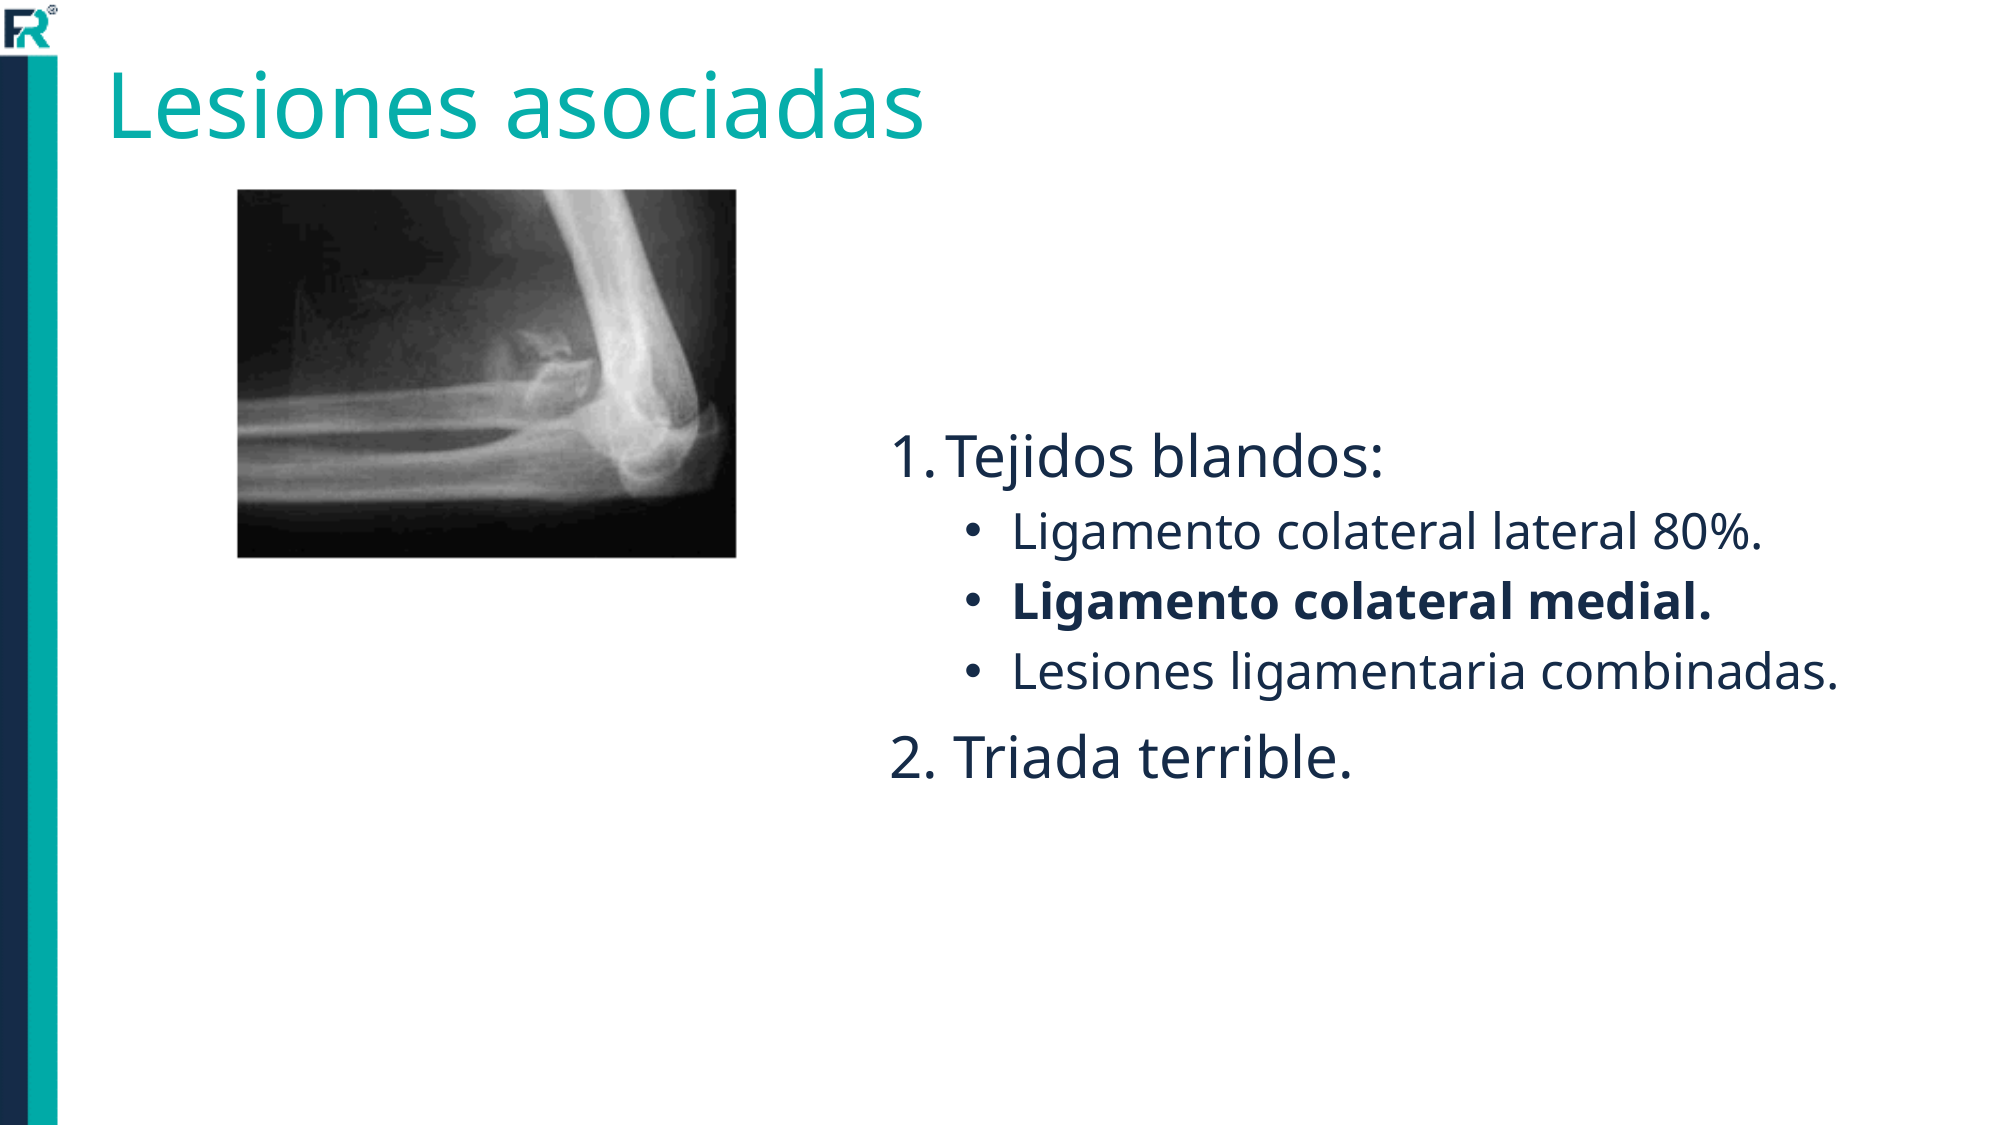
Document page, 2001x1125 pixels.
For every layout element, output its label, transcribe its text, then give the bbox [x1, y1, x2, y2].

title Lesiones asociadas [90, 0, 1816, 218]
picture [0, 0, 2001, 1125]
list Tejidos blandos: Ligamento colateral lateral 80%. Ligamento colateral medial. Lesiones ligamentaria combinadas. 2. Triada terrible. [874, 411, 1947, 927]
